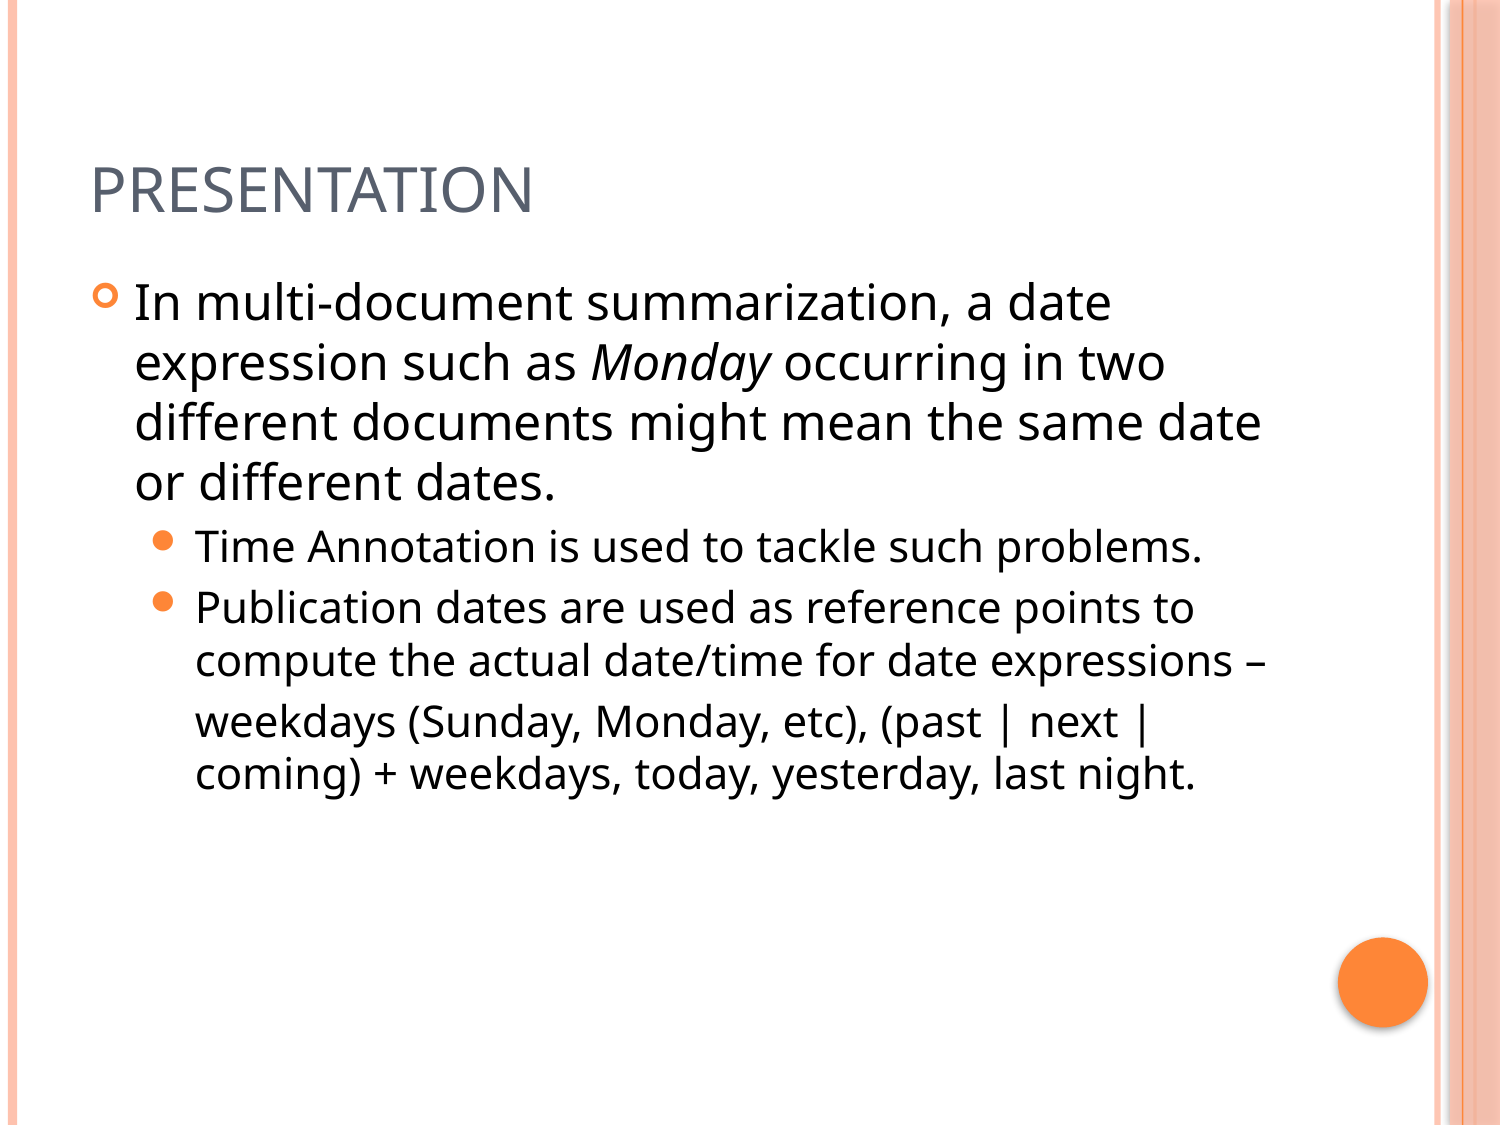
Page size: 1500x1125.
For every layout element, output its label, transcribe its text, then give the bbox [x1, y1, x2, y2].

list In multi-document summarization, a date expression such as Monday occurring in two different documents might mean the same date or different dates. Time Annotation is used to tackle such problems. Publication dates are used as reference points to compute the actual date/time for date expressions – weekdays (Sunday, Monday, etc), (past | next | coming) + weekdays, today, yesterday, last night. [75, 262, 1300, 1062]
title Presentation [75, 45, 1300, 233]
